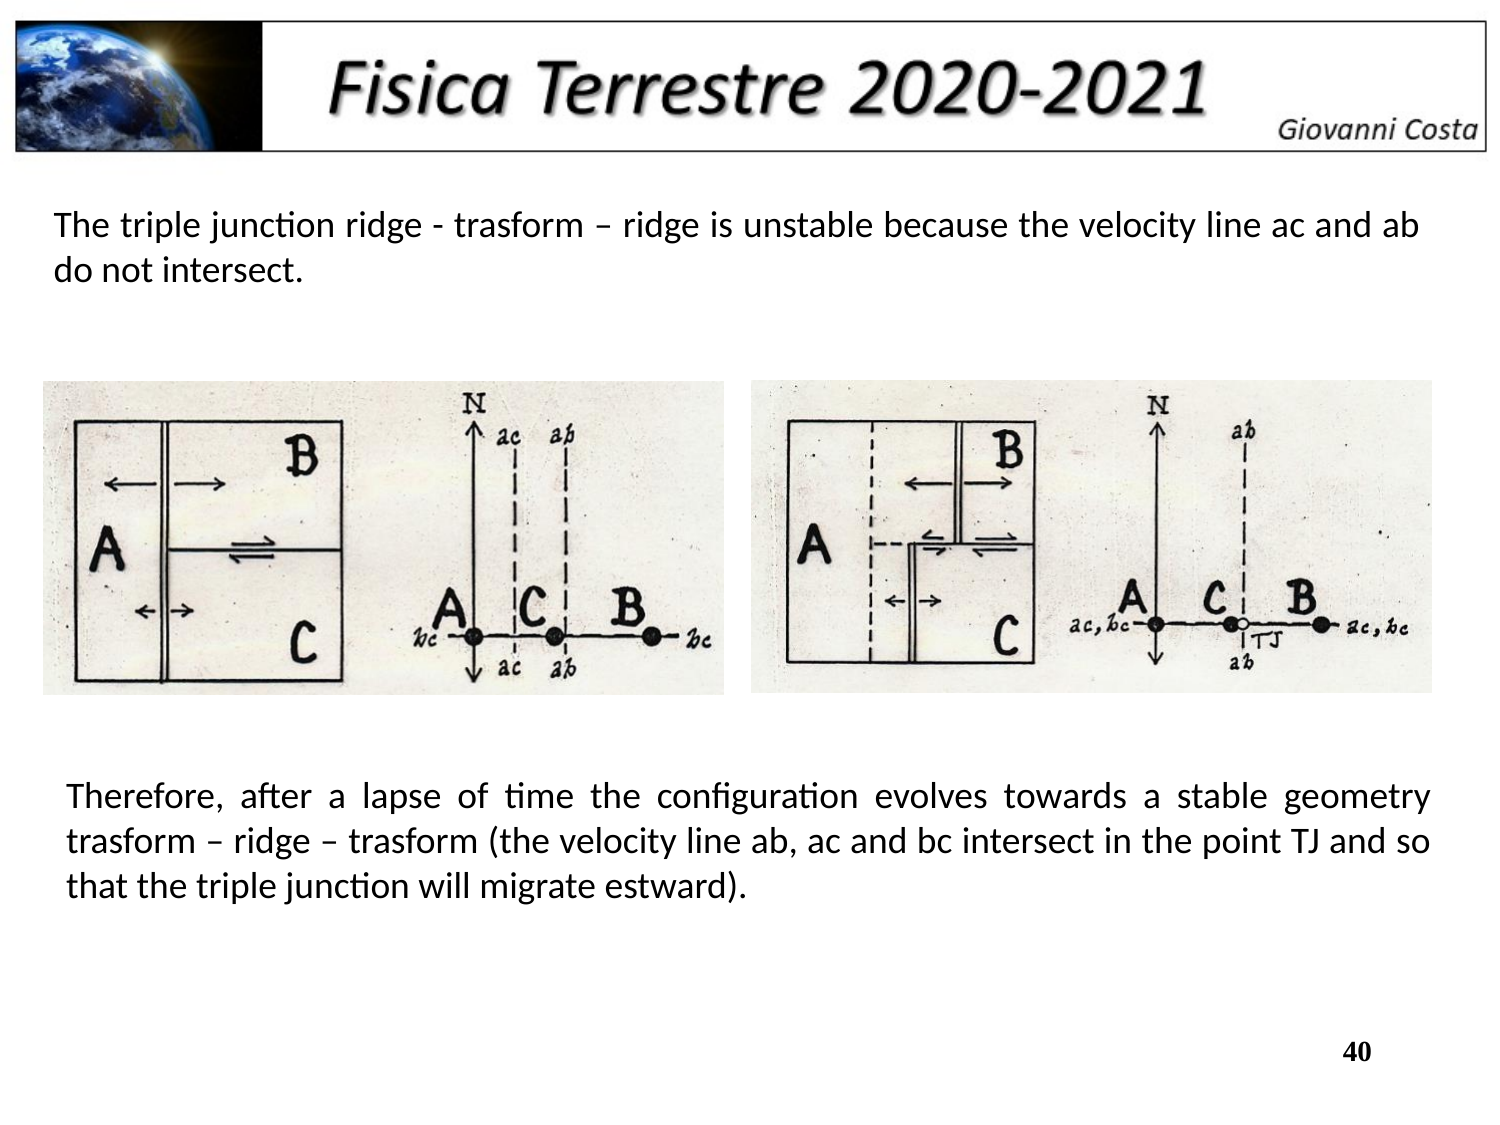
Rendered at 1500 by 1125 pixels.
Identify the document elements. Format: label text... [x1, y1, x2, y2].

text_box Therefore, after a lapse of time the configuration evolves towards a stable geometry trasform – ridge – trasform (the velocity line ab, ac and bc intersect in the point TJ and so that the triple junction will migrate estward). [51, 763, 1448, 914]
picture [0, 0, 1500, 1125]
text_box The triple junction ridge - trasform – ridge is unstable because the velocity line ac and ab do not intersect. [38, 192, 1437, 348]
slide_number 40 [1074, 1025, 1388, 1100]
